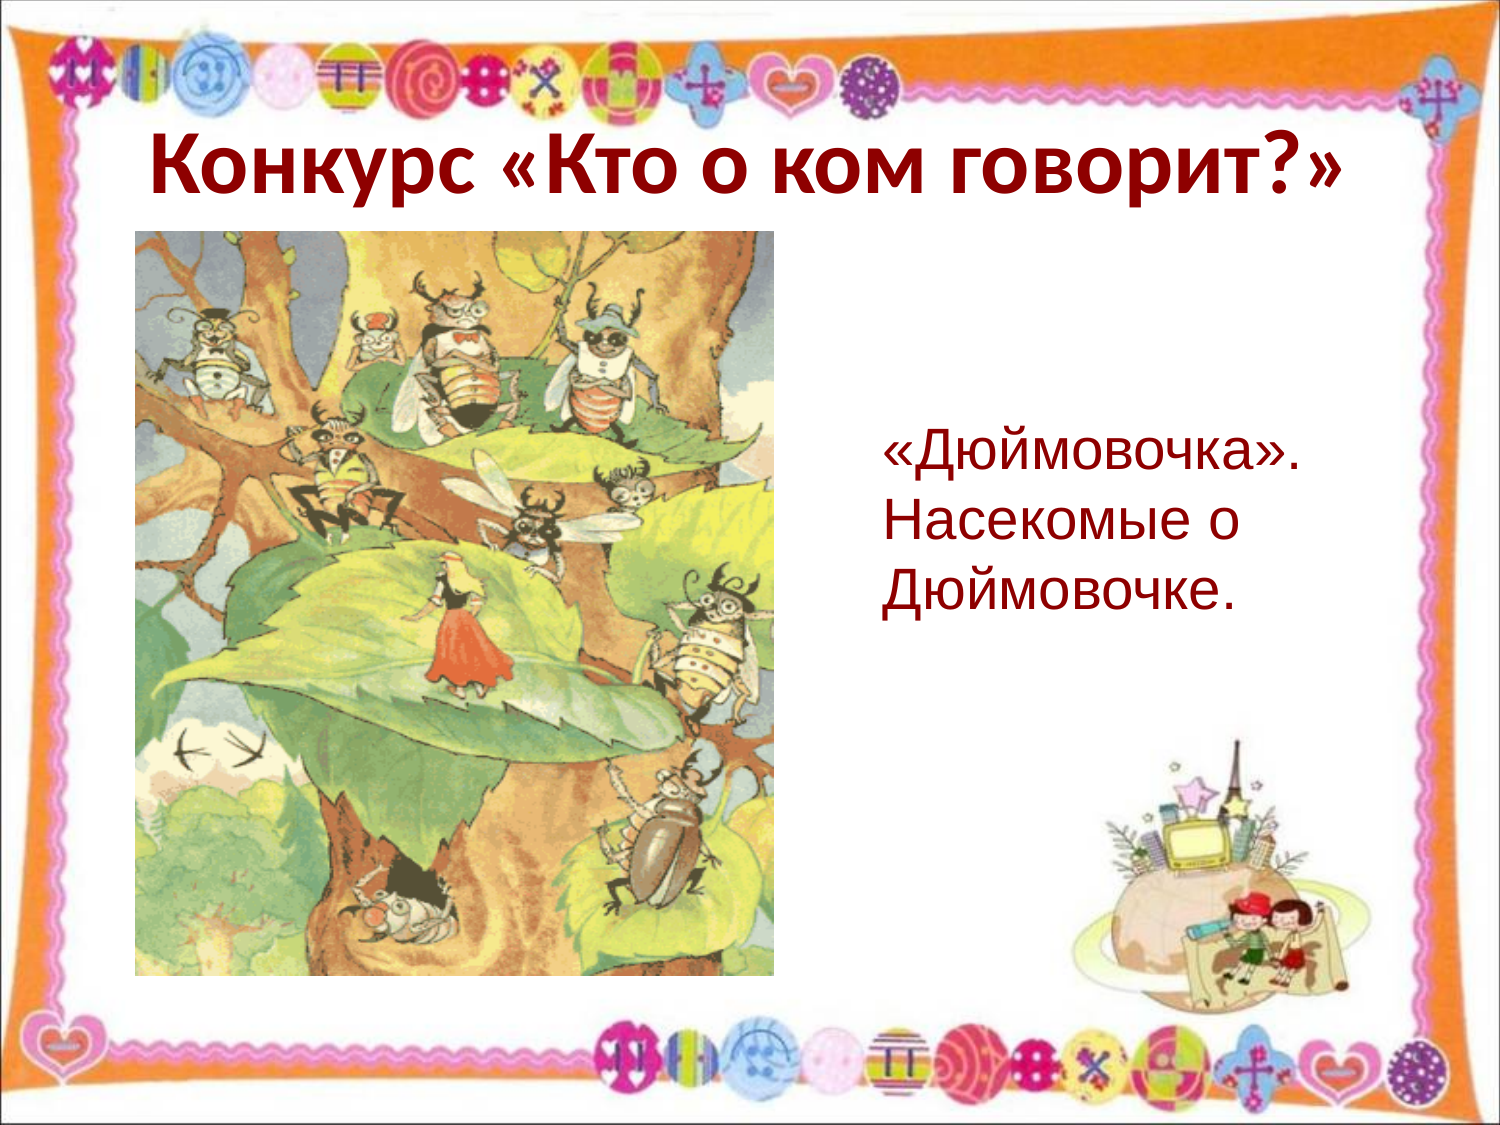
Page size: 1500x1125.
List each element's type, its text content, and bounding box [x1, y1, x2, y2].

text_box «Дюймовочка». Насекомые о Дюймовочке. [868, 403, 1341, 629]
picture [0, 0, 1500, 1125]
title Конкурс «Кто о ком говорит?» [76, 63, 1428, 252]
